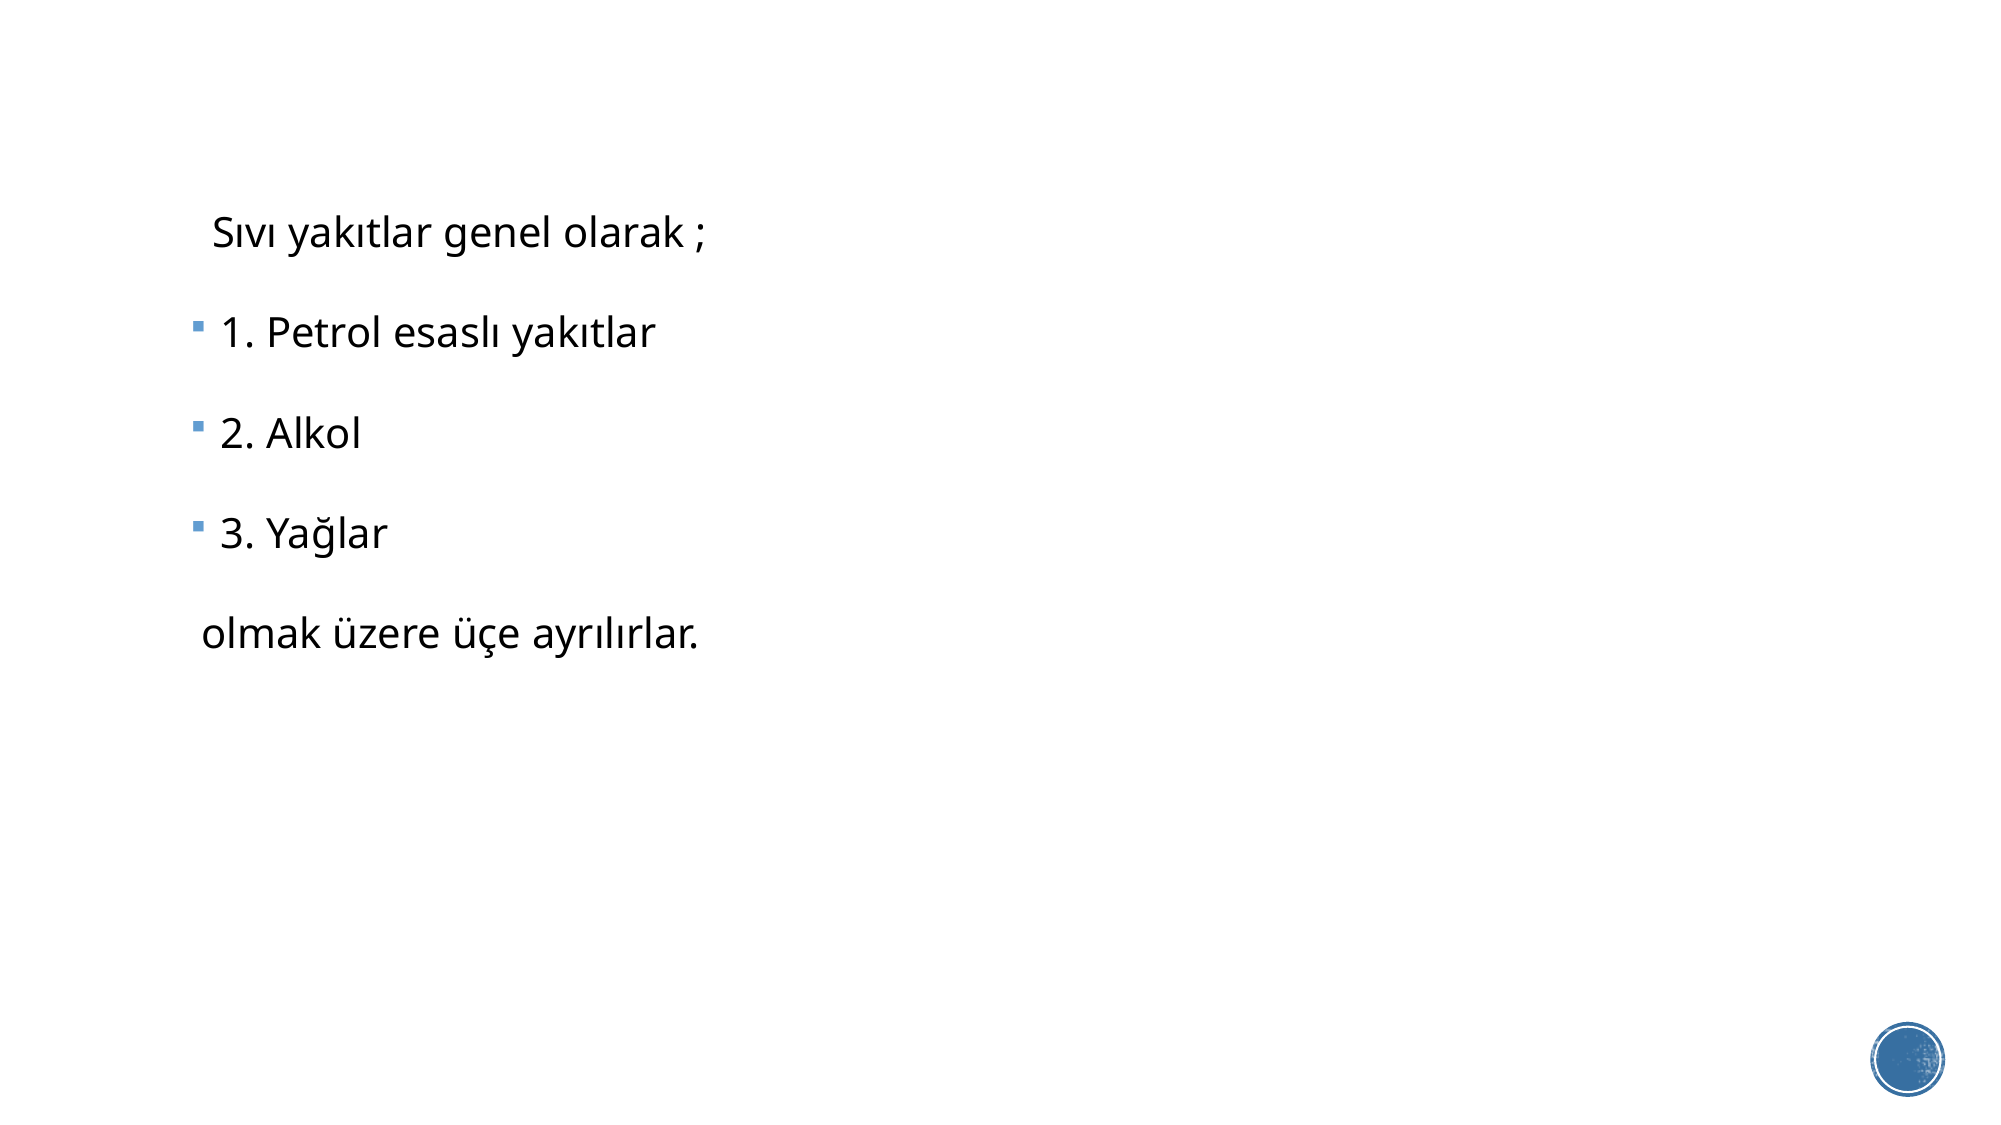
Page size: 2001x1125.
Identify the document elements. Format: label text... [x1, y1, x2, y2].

list Sıvı yakıtlar genel olarak ; 1. Petrol esaslı yakıtlar 2. Alkol 3. Yağlar olmak üzere üçe ayrılırlar. [175, 173, 1826, 1013]
